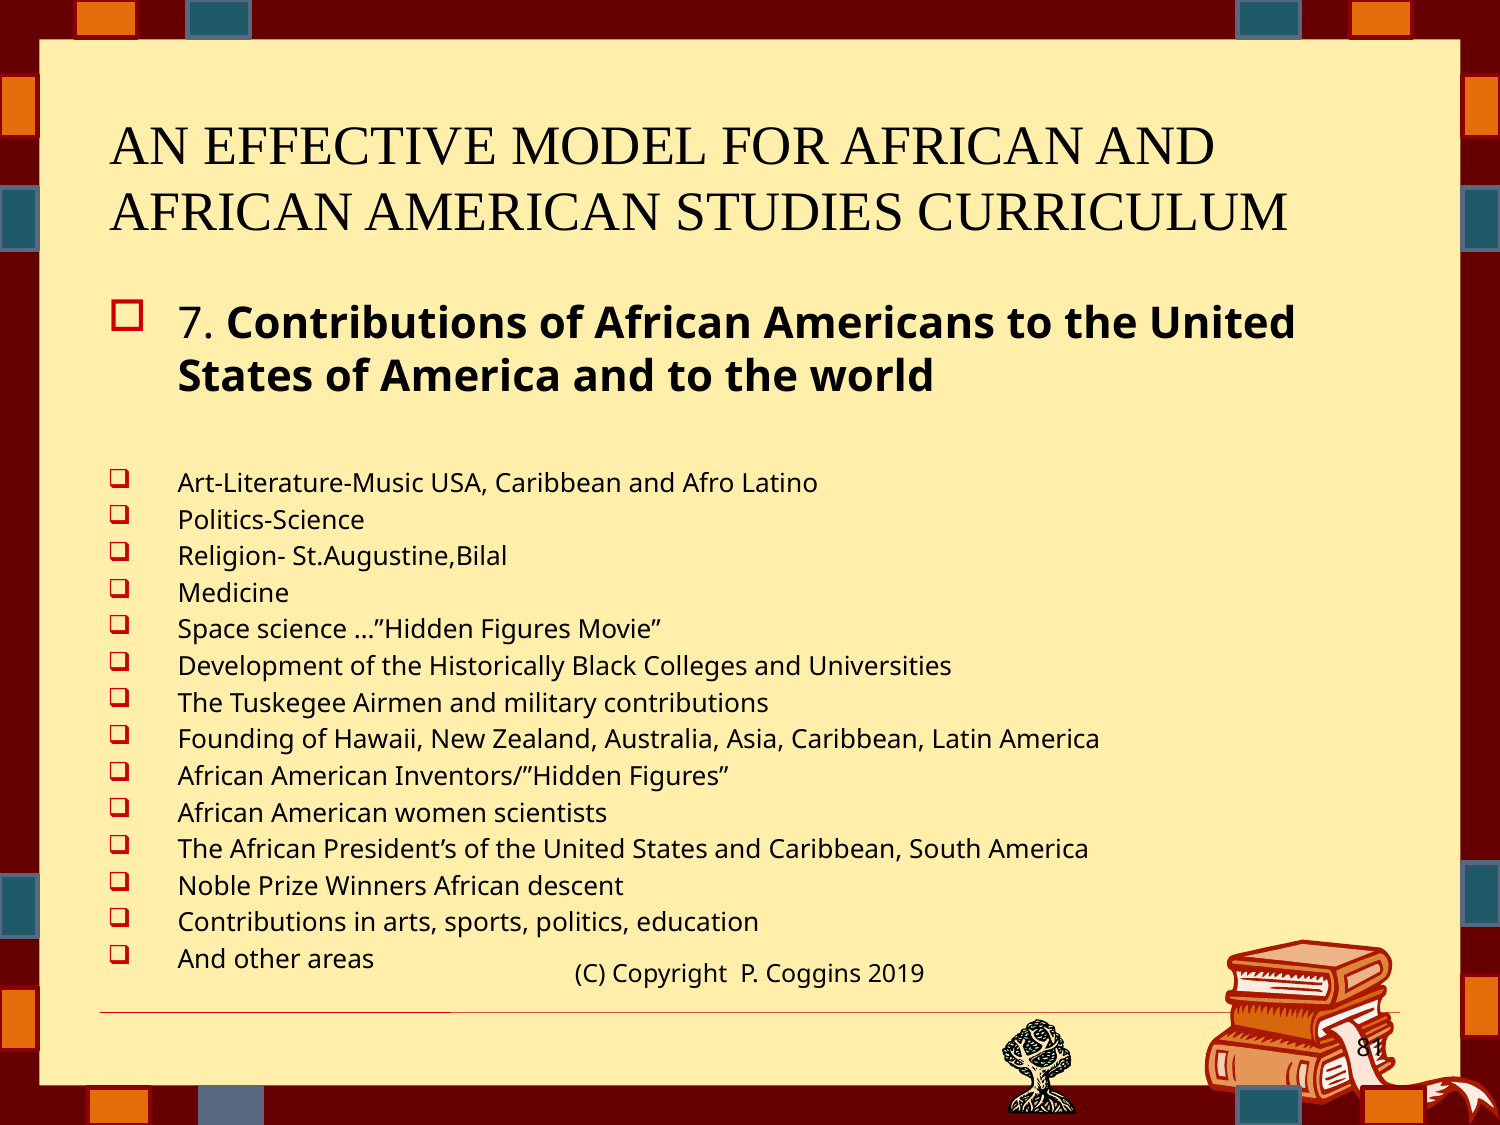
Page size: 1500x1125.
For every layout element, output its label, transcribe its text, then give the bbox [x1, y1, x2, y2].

footer (C) Copyright P. Coggins 2019 [512, 949, 988, 1026]
slide_number 81 [1074, 1024, 1401, 1103]
title AN EFFECTIVE MODEL FOR AFRICAN AND AFRICAN AMERICAN STUDIES CURRICULUM [94, 50, 1407, 250]
list 7. Contributions of African Americans to the United States of America and to the world Art-Literature-Music USA, Caribbean and Afro Latino Politics-Science Religion- St.Augustine,Bilal Medicine Space science …”Hidden Figures Movie” Development of the Historically Black Colleges and Universities The Tuskegee Airmen and military contributions Founding of Hawaii, New Zealand, Australia, Asia, Caribbean, Latin America African American Inventors/”Hidden Figures” African American women scientists The African President’s of the United States and Caribbean, South America Noble Prize Winners African descent Contributions in arts, sports, politics, education And other areas [92, 287, 1406, 988]
